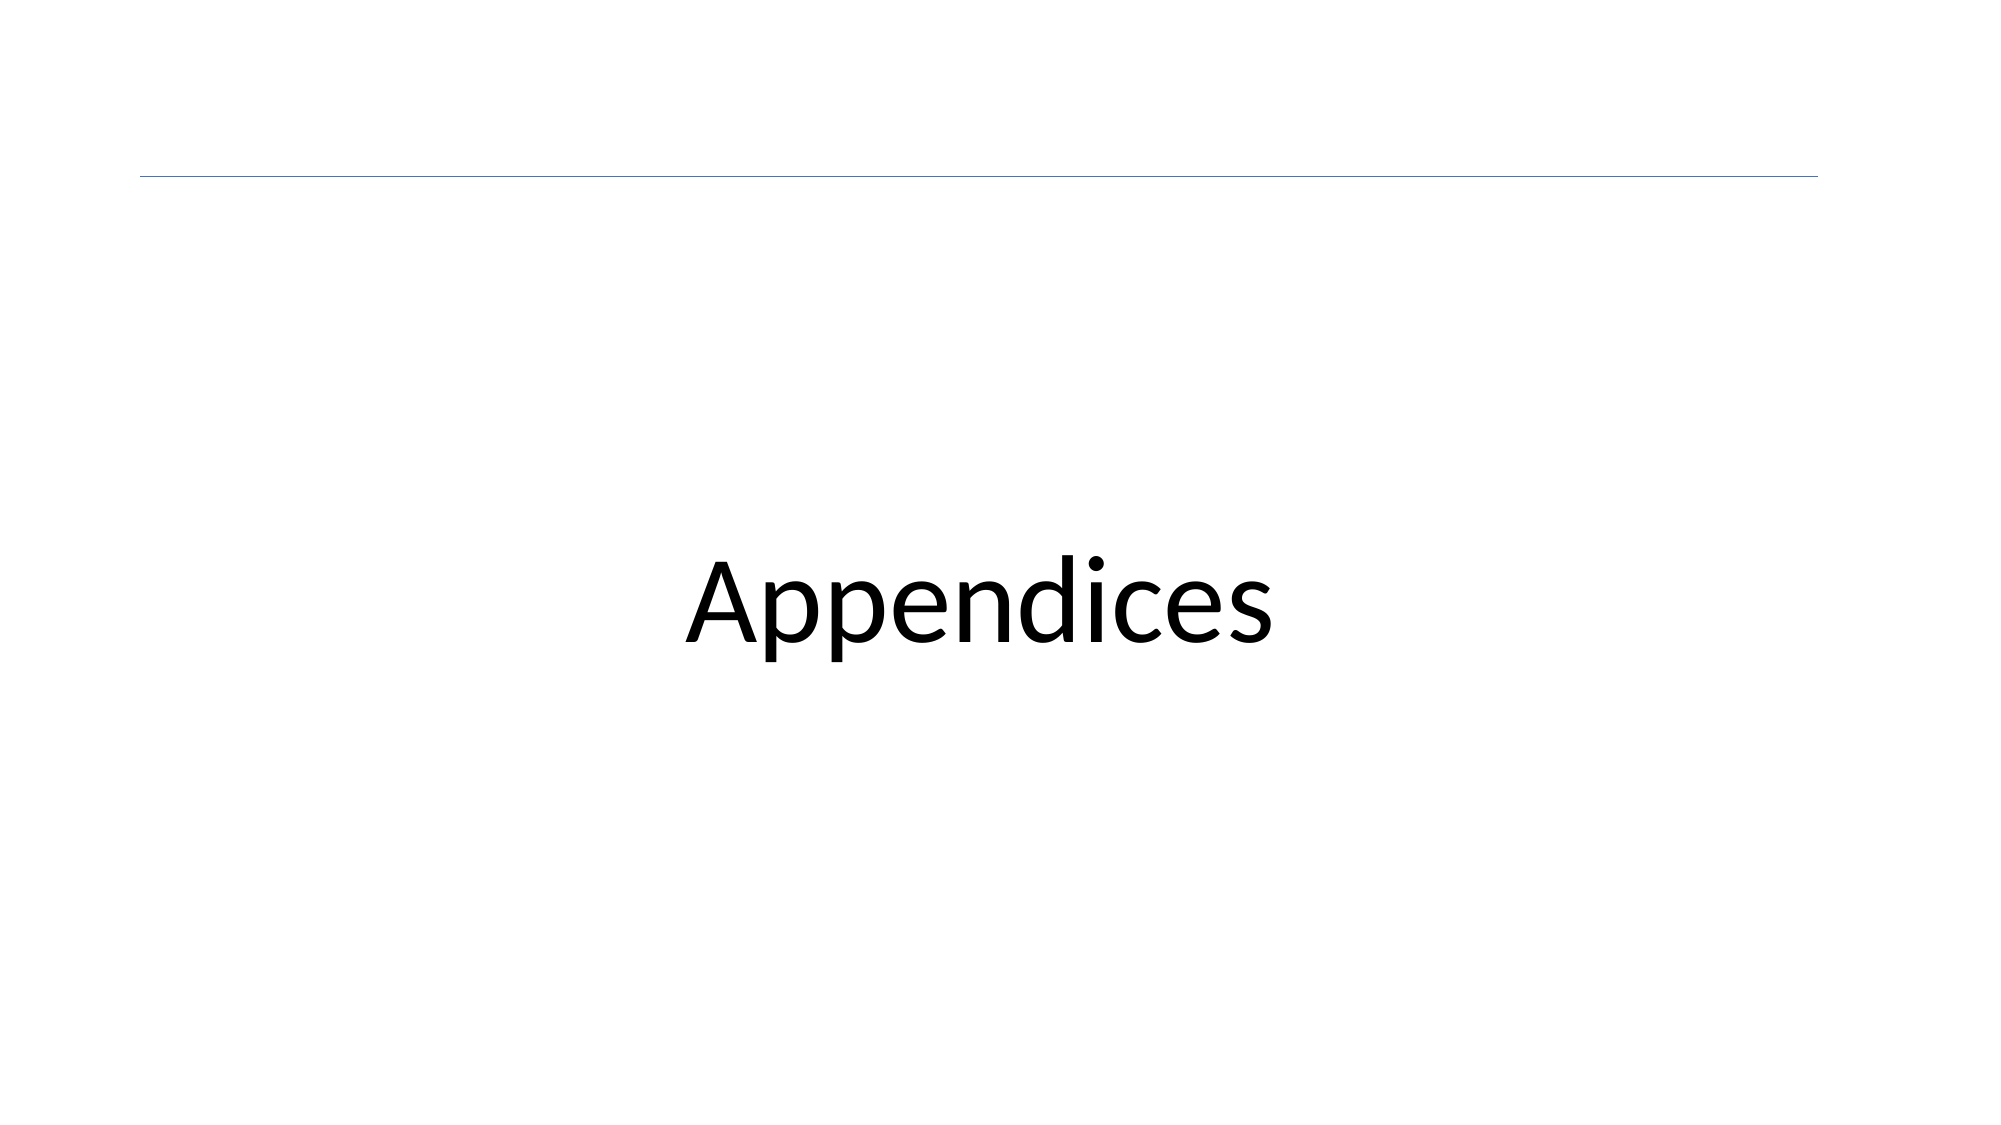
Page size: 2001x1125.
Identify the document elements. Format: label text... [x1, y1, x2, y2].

text_box Appendices [138, 79, 1823, 1125]
